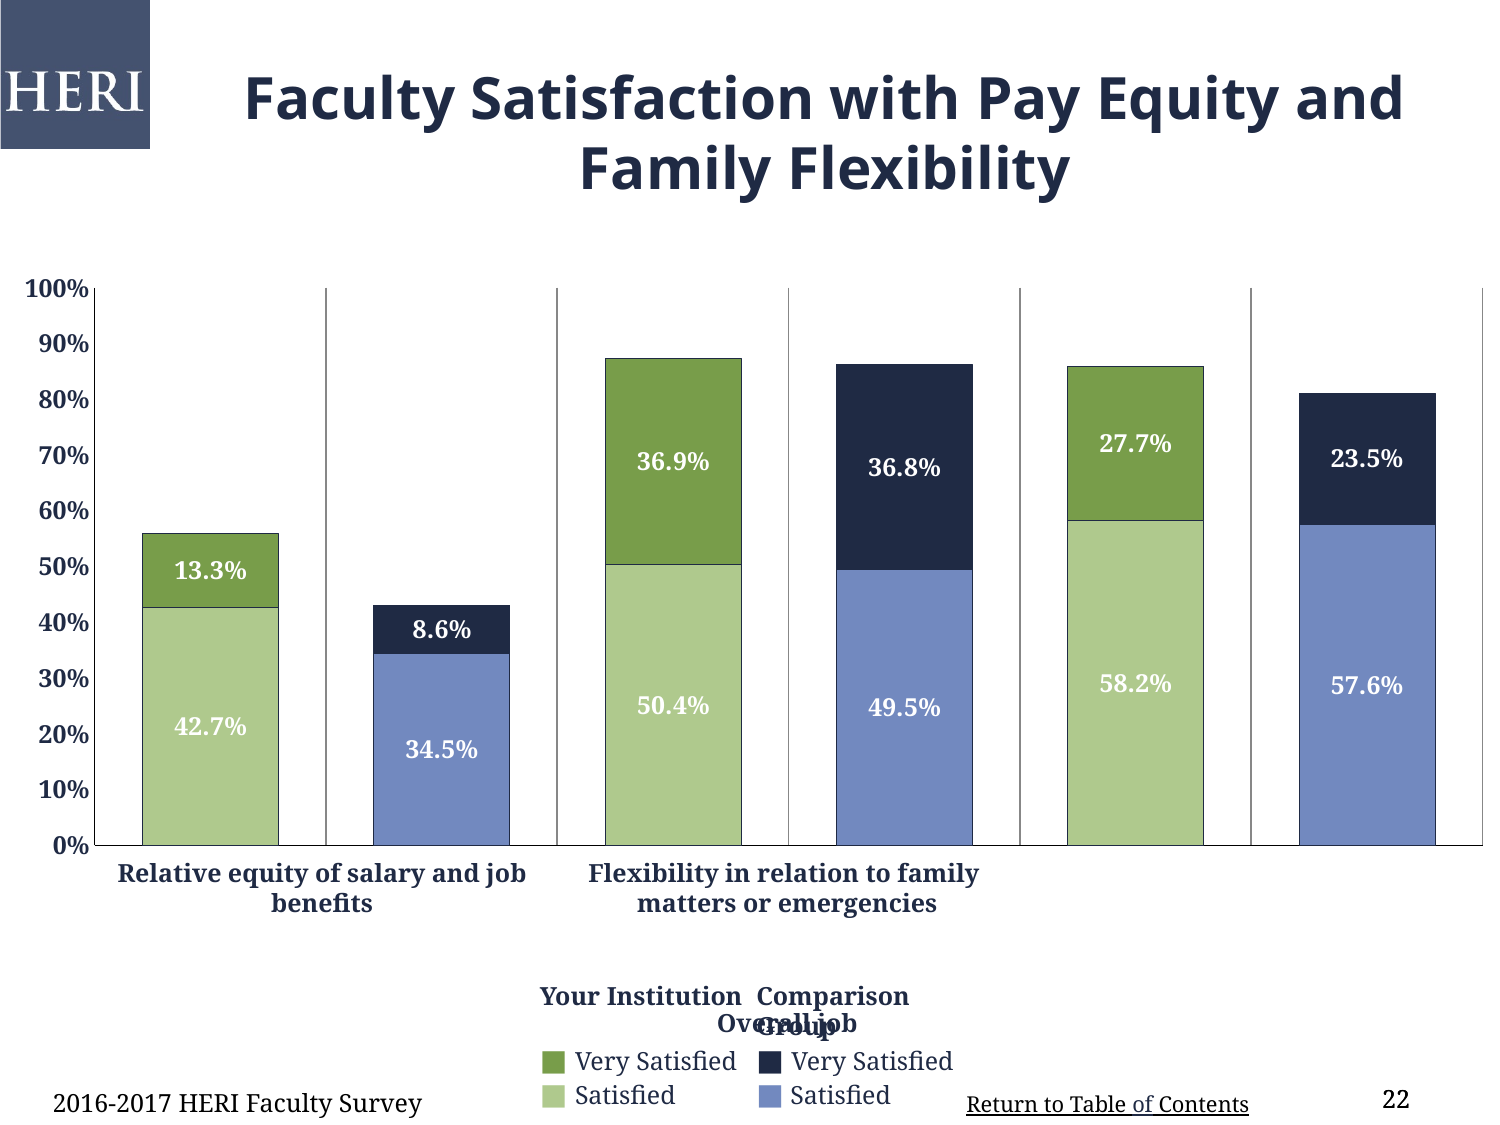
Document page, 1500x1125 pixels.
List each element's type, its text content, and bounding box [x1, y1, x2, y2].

picture [0, 0, 150, 149]
footer 2016-2017 HERI Faculty Survey [37, 1049, 513, 1125]
slide_number 22 [1349, 1061, 1426, 1125]
text_box Relative equity of salary and job benefits Flexibility in relation to family matters or emergencies Overall job [74, 849, 1500, 1061]
text_box Your Institution ■ Very Satisfied ■ Satisfied Comparison Group ■ Very Satisfied ■ Satisfied [524, 1061, 988, 1125]
title Faculty Satisfaction with Pay Equity and Family Flexibility [149, 24, 1500, 238]
chart [8, 262, 1484, 863]
